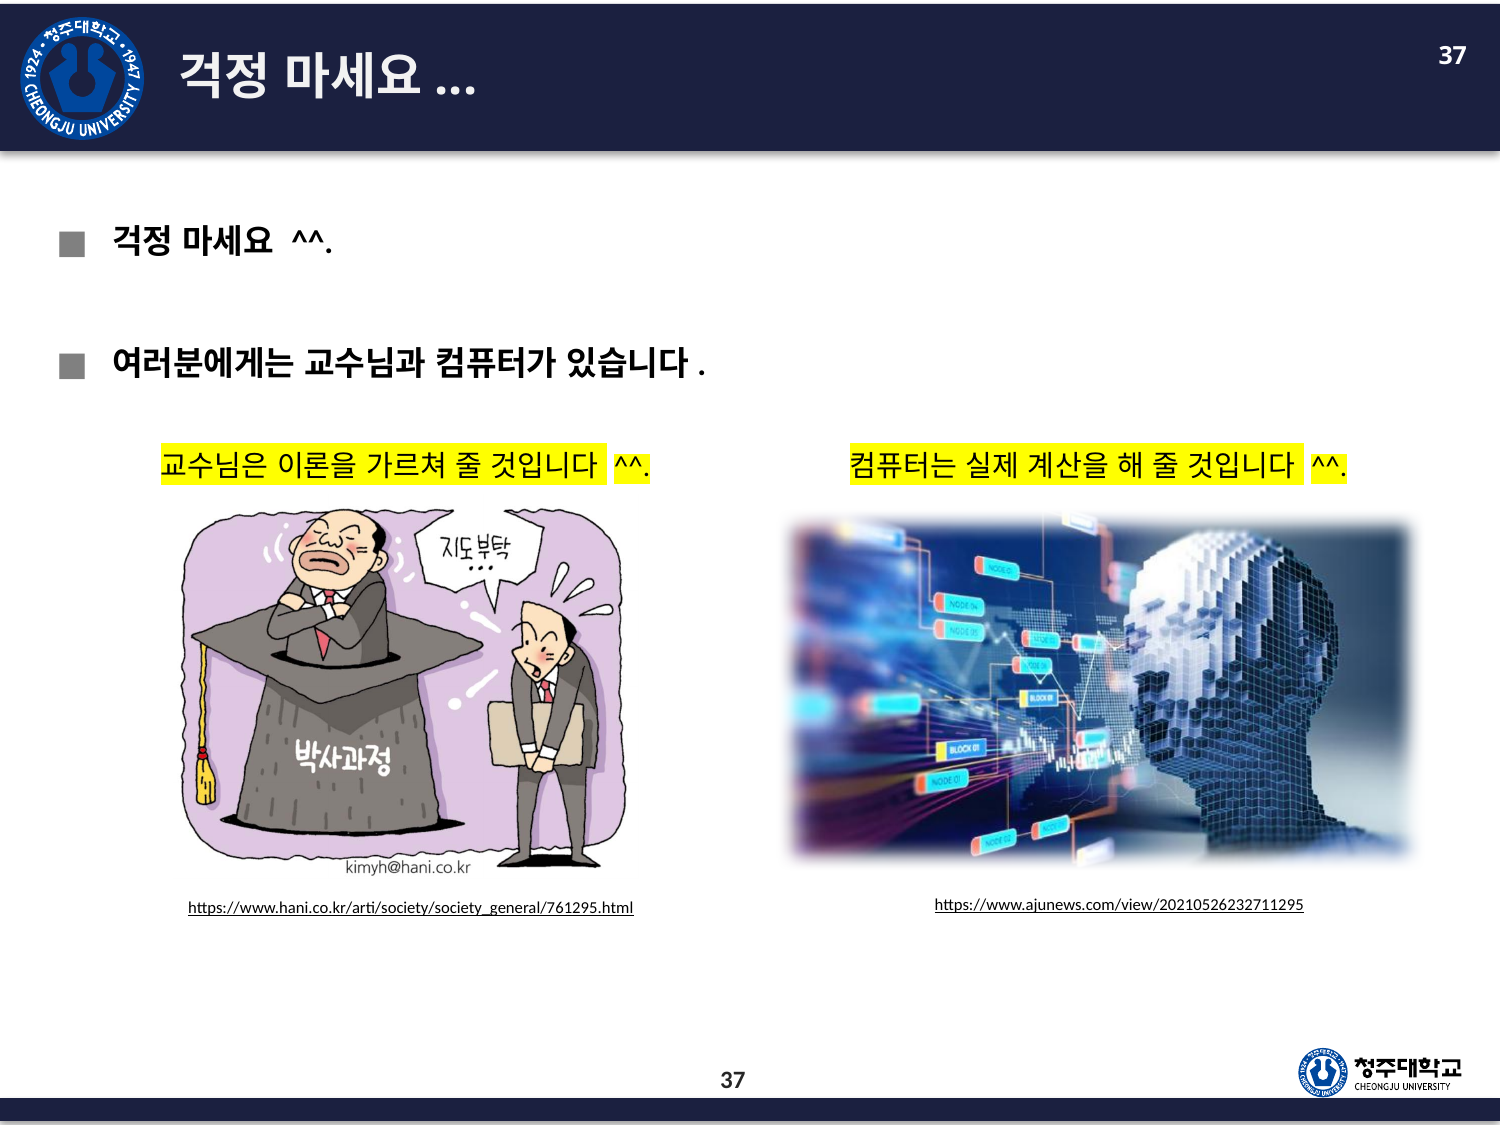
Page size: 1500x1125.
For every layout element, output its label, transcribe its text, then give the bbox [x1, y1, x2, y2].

picture [776, 508, 1425, 872]
text_box 컴퓨터는 실제 계산을 해 줄 것입니다 ^^. [834, 439, 1363, 490]
text_box https://www.hani.co.kr/arti/society/society_general/761295.html [173, 889, 670, 925]
title 걱정 마세요... [163, 36, 1258, 121]
slide_number 37 [1406, 26, 1482, 87]
list 걱정 마세요 ^^. 여러분에게는 교수님과 컴퓨터가 있습니다. [41, 213, 1425, 1047]
picture [173, 494, 639, 880]
text_box https://www.ajunews.com/view/20210526232711295 [919, 886, 1326, 921]
text_box 교수님은 이론을 가르쳐 줄 것입니다 ^^. [146, 439, 666, 490]
